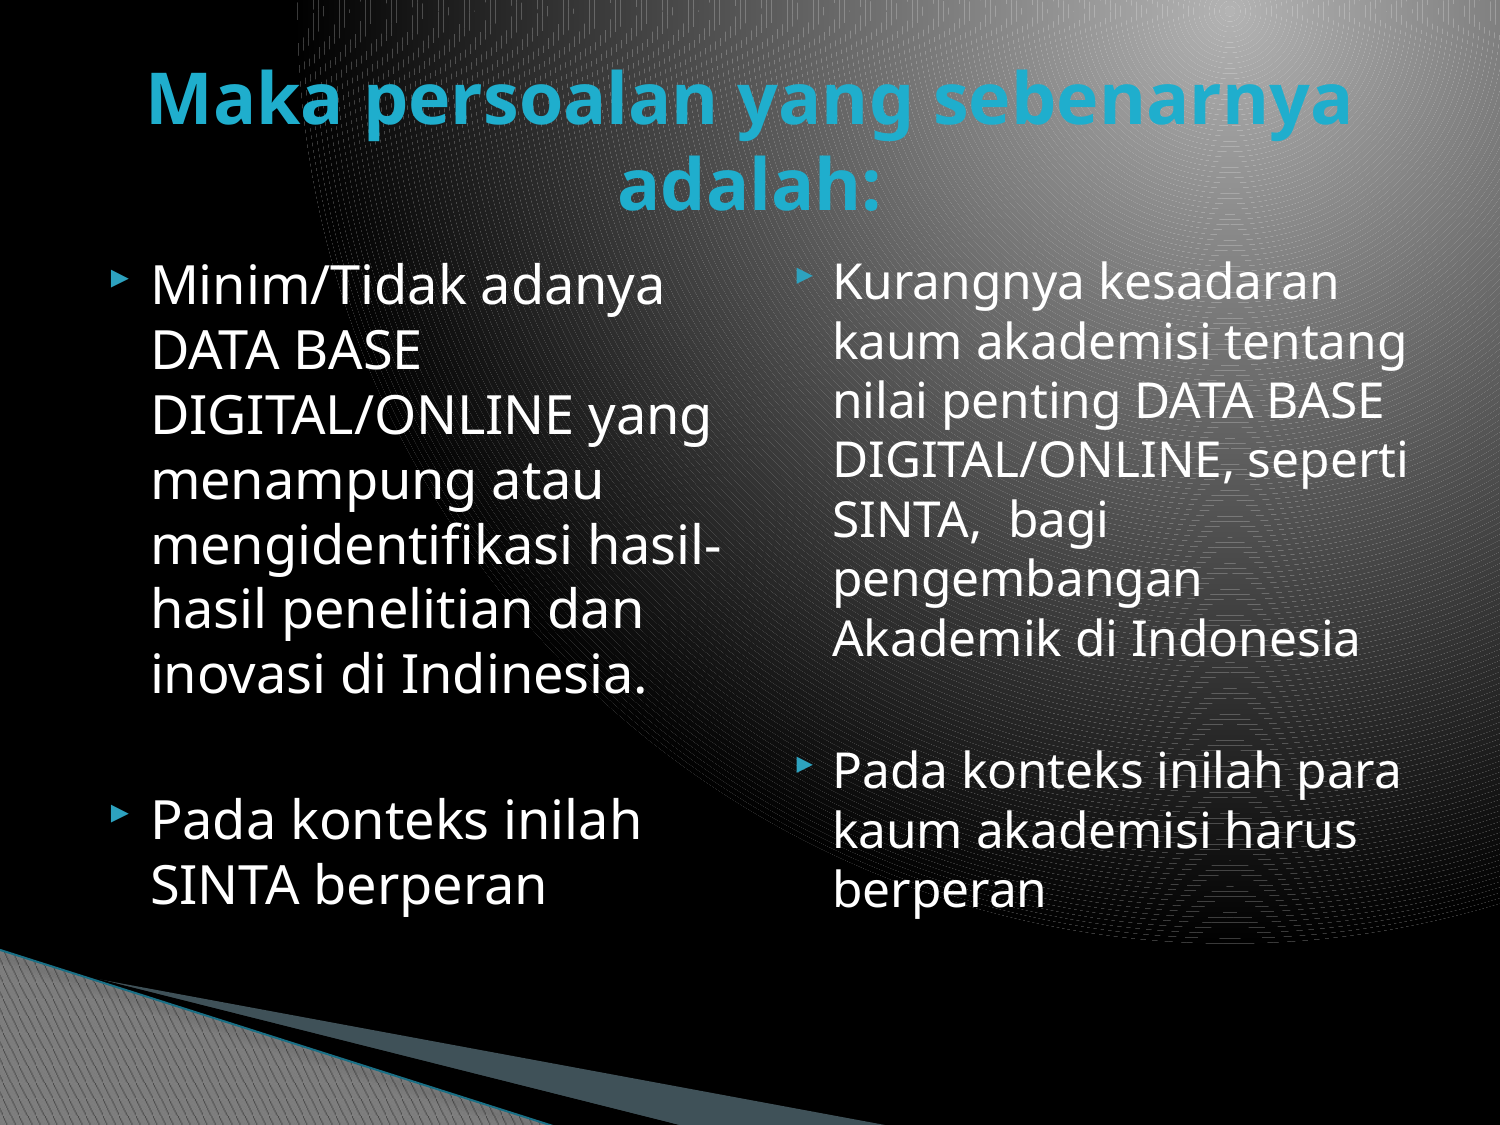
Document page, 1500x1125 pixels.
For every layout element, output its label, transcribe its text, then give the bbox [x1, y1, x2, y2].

list Kurangnya kesadaran kaum akademisi tentang nilai penting DATA BASE DIGITAL/ONLINE, seperti SINTA, bagi pengembangan Akademik di Indonesia Pada konteks inilah para kaum akademisi harus berperan [762, 243, 1425, 986]
picture [0, 952, 543, 1125]
title Maka persoalan yang sebenarnya adalah: [75, 45, 1425, 233]
list Minim/Tidak adanya DATA BASE DIGITAL/ONLINE yang menampung atau mengidentifikasi hasil-hasil penelitian dan inovasi di Indinesia. Pada konteks inilah SINTA berperan [75, 243, 738, 986]
